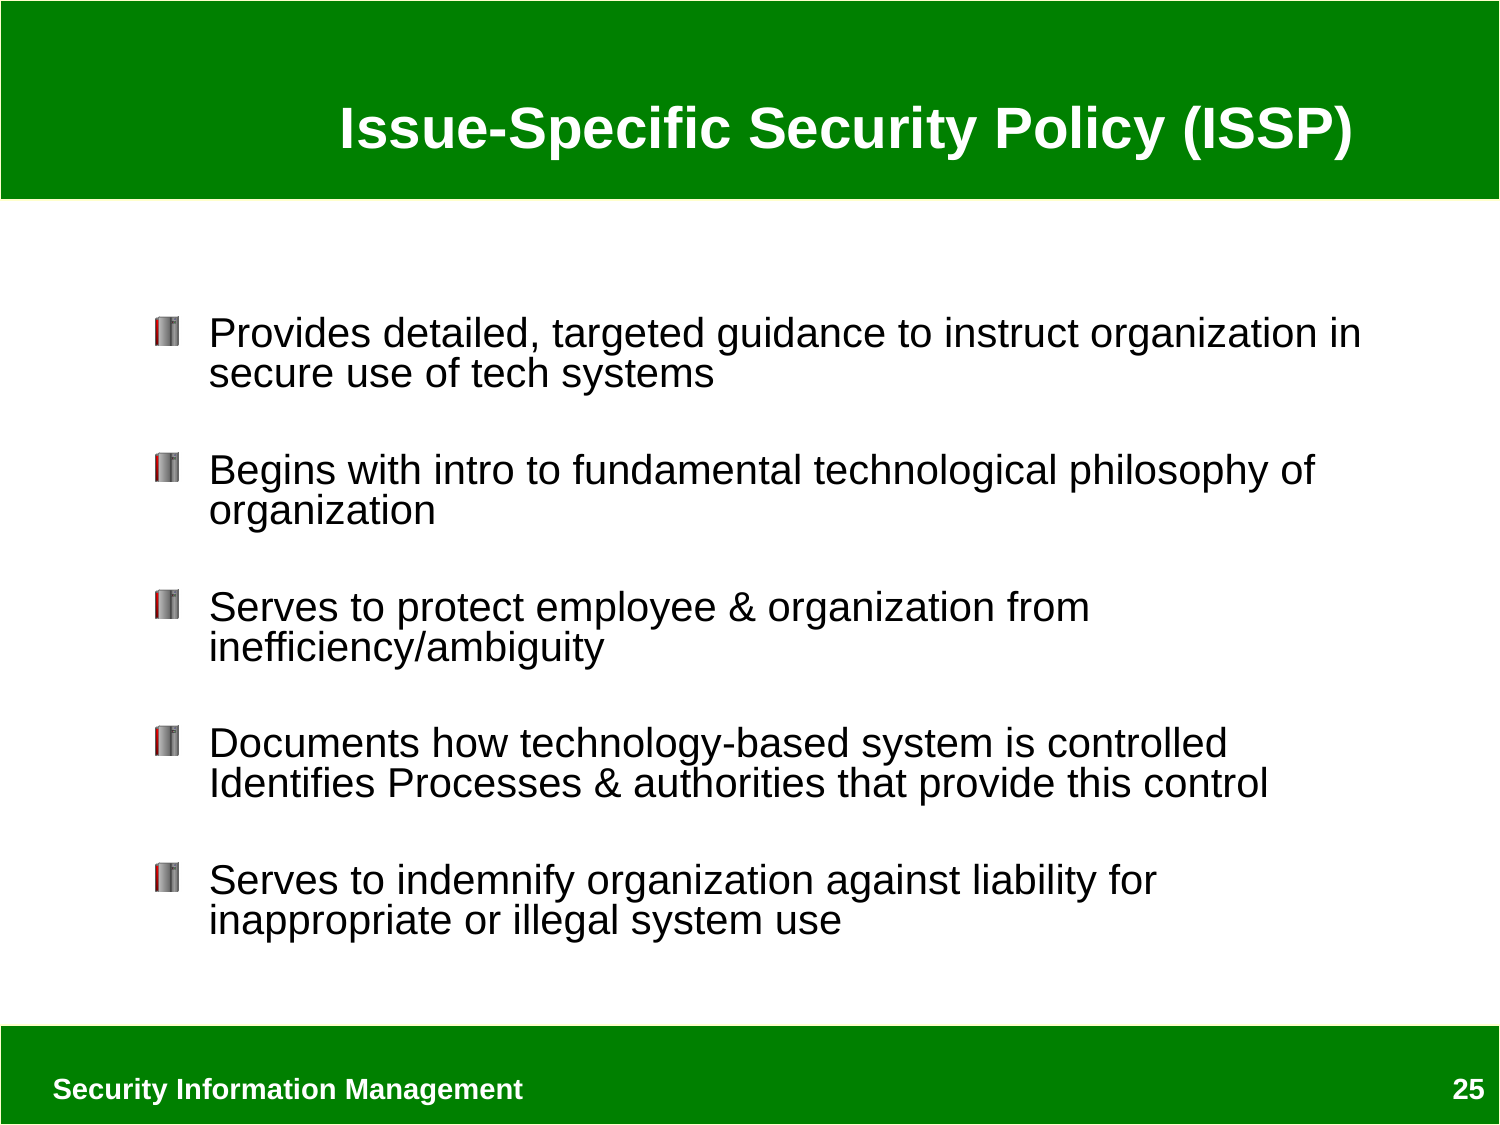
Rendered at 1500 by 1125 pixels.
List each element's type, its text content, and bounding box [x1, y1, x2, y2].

title Issue-Specific Security Policy (ISSP) [324, 62, 1375, 188]
picture [152, 725, 182, 756]
list Provides detailed, targeted guidance to instruct organization in secure use of tech systems Begins with intro to fundamental technological philosophy of organization Serves to protect employee & organization from inefficiency/ambiguity Documents how technology-based system is controlled Identifies Processes & authorities that provide this control Serves to indemnify organization against liability for inappropriate or illegal system use [137, 249, 1413, 975]
picture [152, 452, 182, 482]
picture [152, 316, 182, 346]
footer Security Information Management [37, 1025, 1000, 1113]
picture [152, 589, 182, 619]
picture [152, 862, 182, 892]
slide_number 25 [1125, 1025, 1500, 1113]
